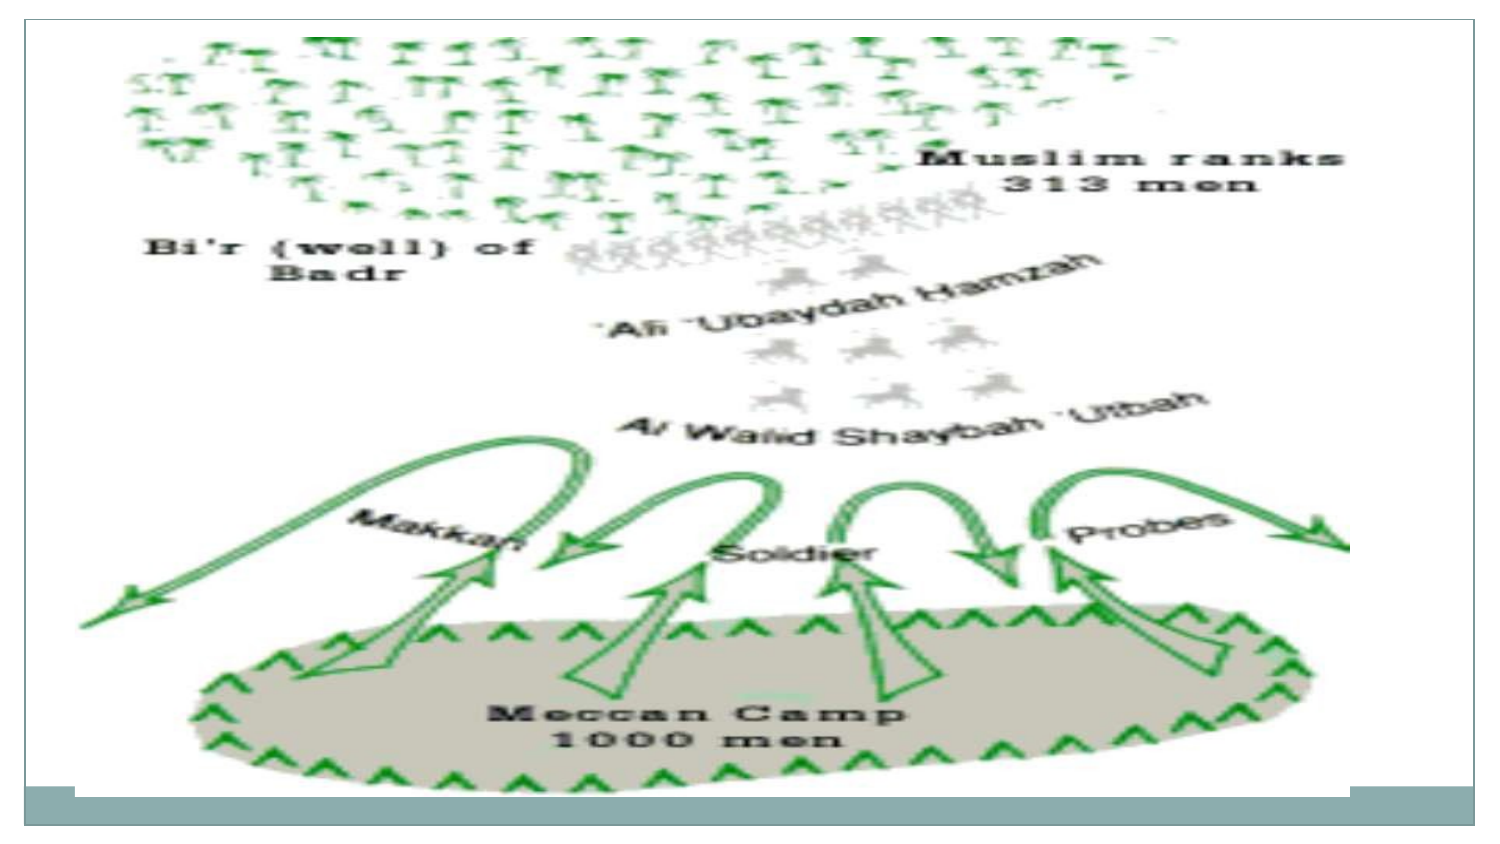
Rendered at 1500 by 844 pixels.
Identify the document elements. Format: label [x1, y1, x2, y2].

text_box [74, 37, 1350, 797]
